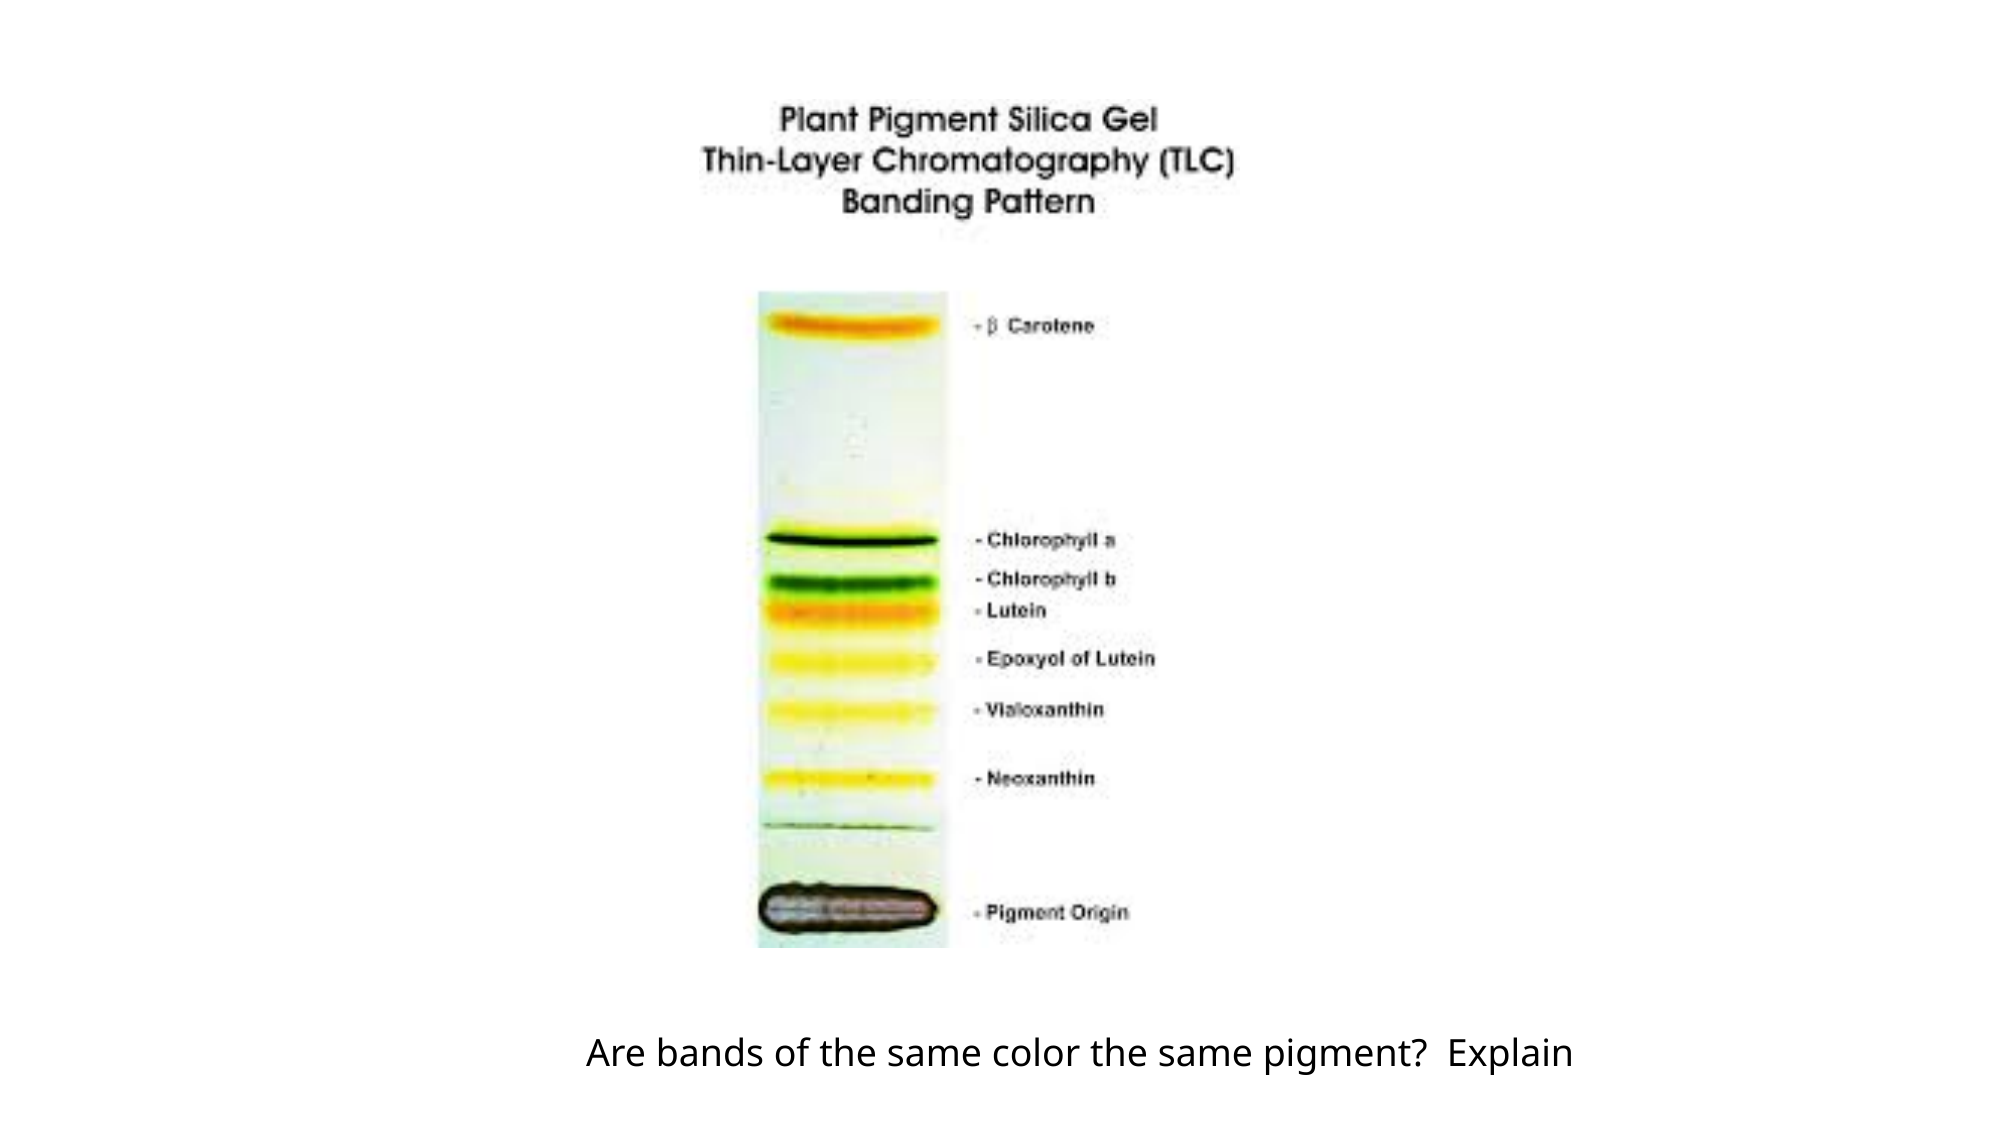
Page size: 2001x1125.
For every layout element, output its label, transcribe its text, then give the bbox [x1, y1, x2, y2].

picture [699, 99, 1240, 948]
text_box Are bands of the same color the same pigment? Explain [571, 1021, 1591, 1082]
